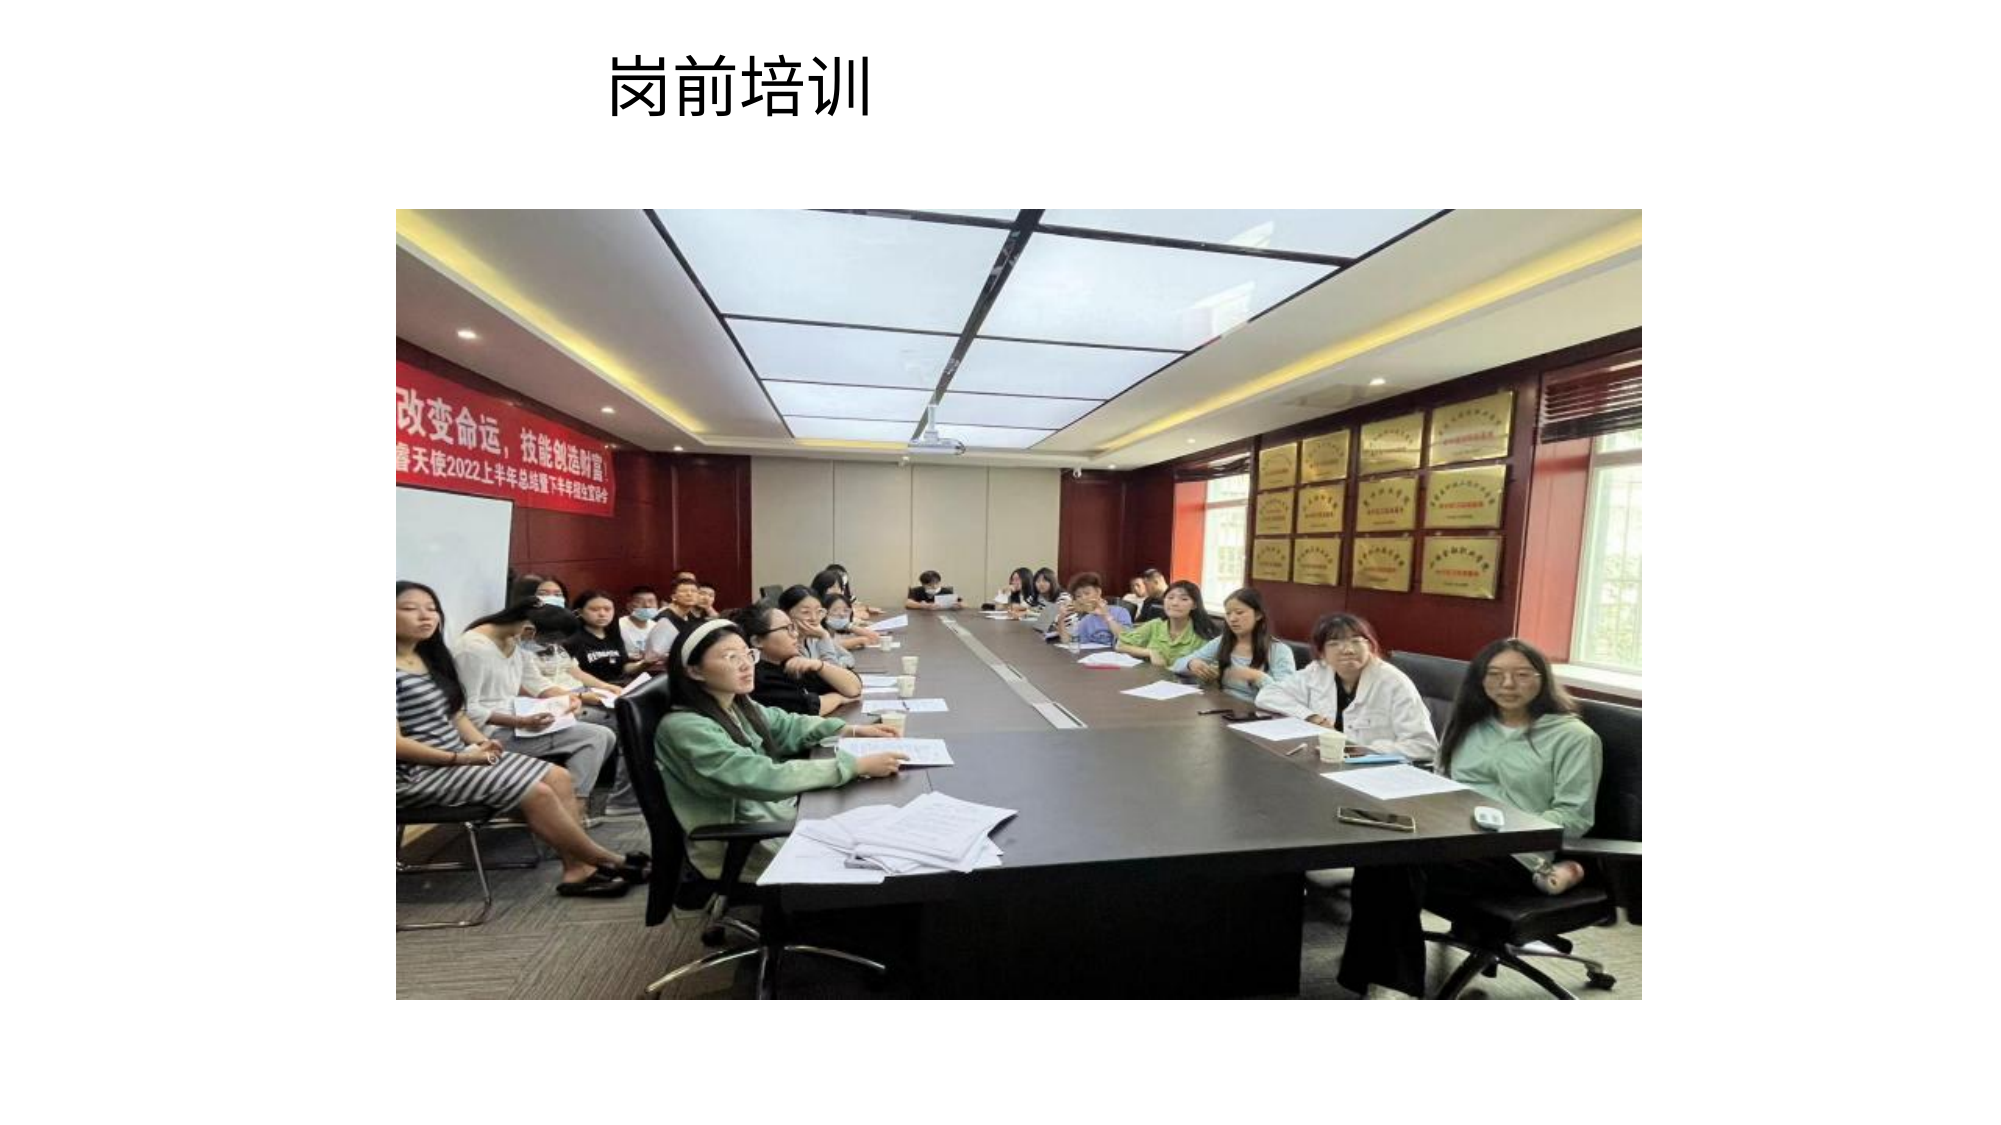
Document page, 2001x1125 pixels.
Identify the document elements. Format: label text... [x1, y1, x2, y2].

picture [396, 209, 1642, 1000]
text_box 岗前培训 [407, 48, 1448, 129]
